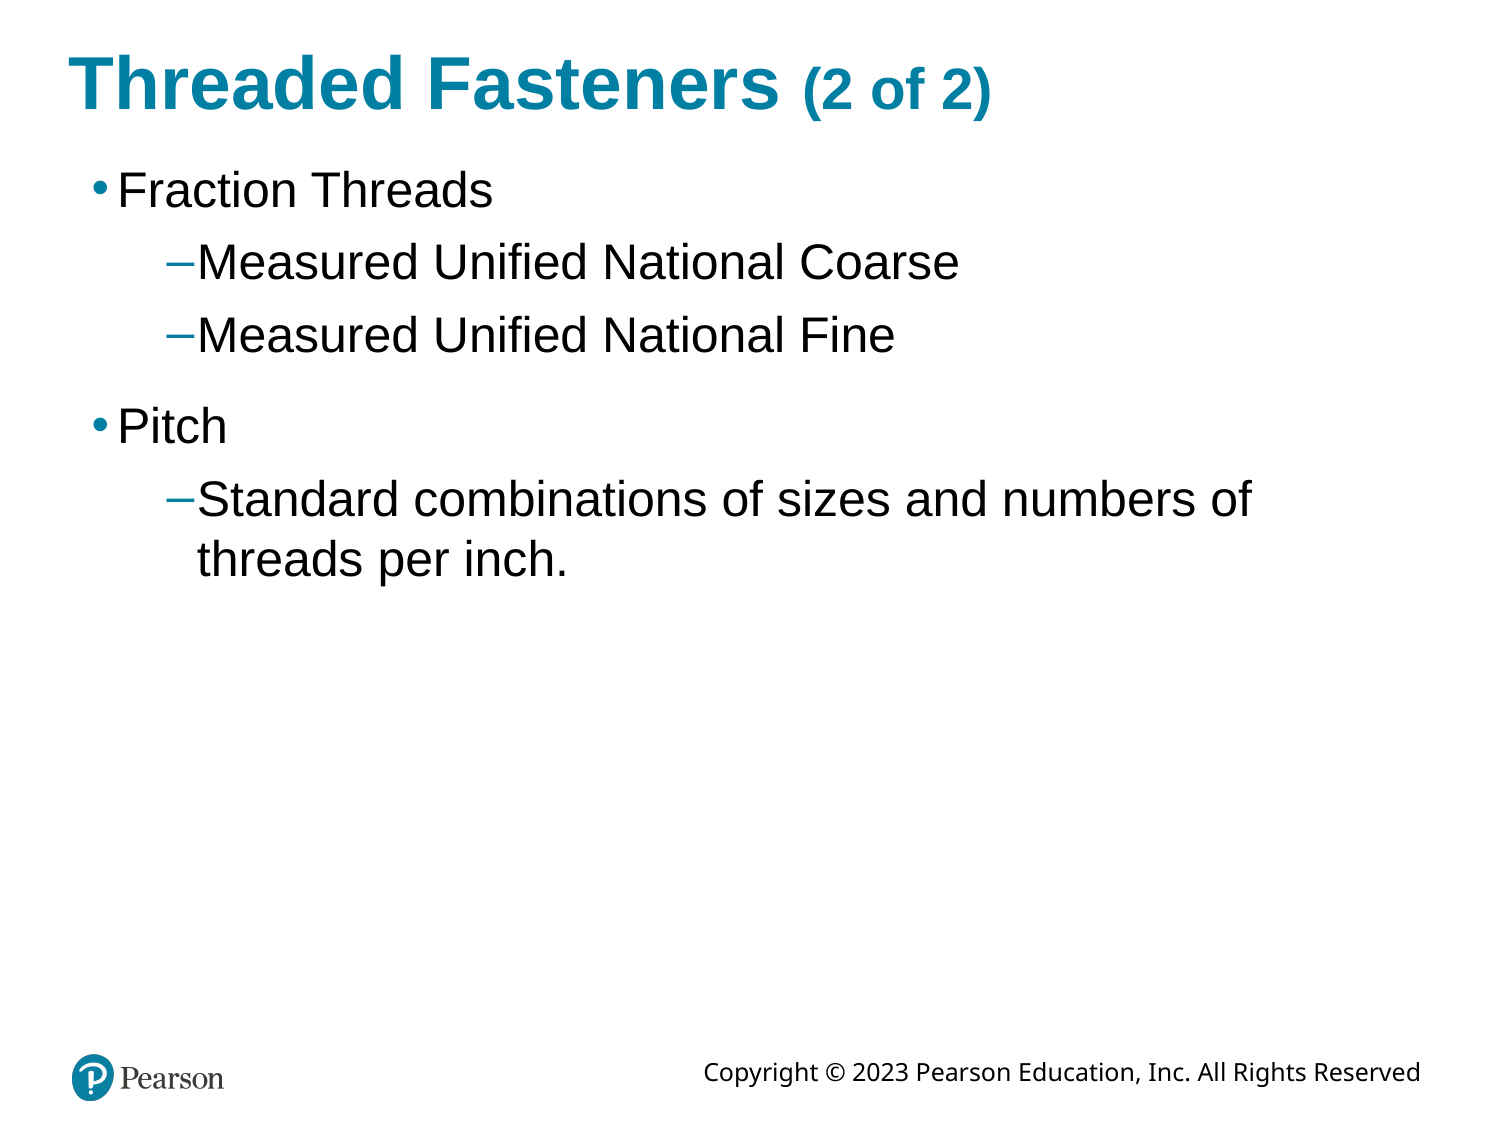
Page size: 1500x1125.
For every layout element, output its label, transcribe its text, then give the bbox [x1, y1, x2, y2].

picture [98, 1054, 224, 1101]
title Threaded Fasteners (2 of 2) [68, 0, 1419, 132]
picture [72, 1054, 88, 1070]
picture [72, 1087, 83, 1101]
list Fraction Threads Measured Unified National Coarse Measured Unified National Fine Pitch Standard combinations of sizes and numbers of threads per inch. [75, 149, 1425, 803]
picture [80, 1063, 106, 1088]
